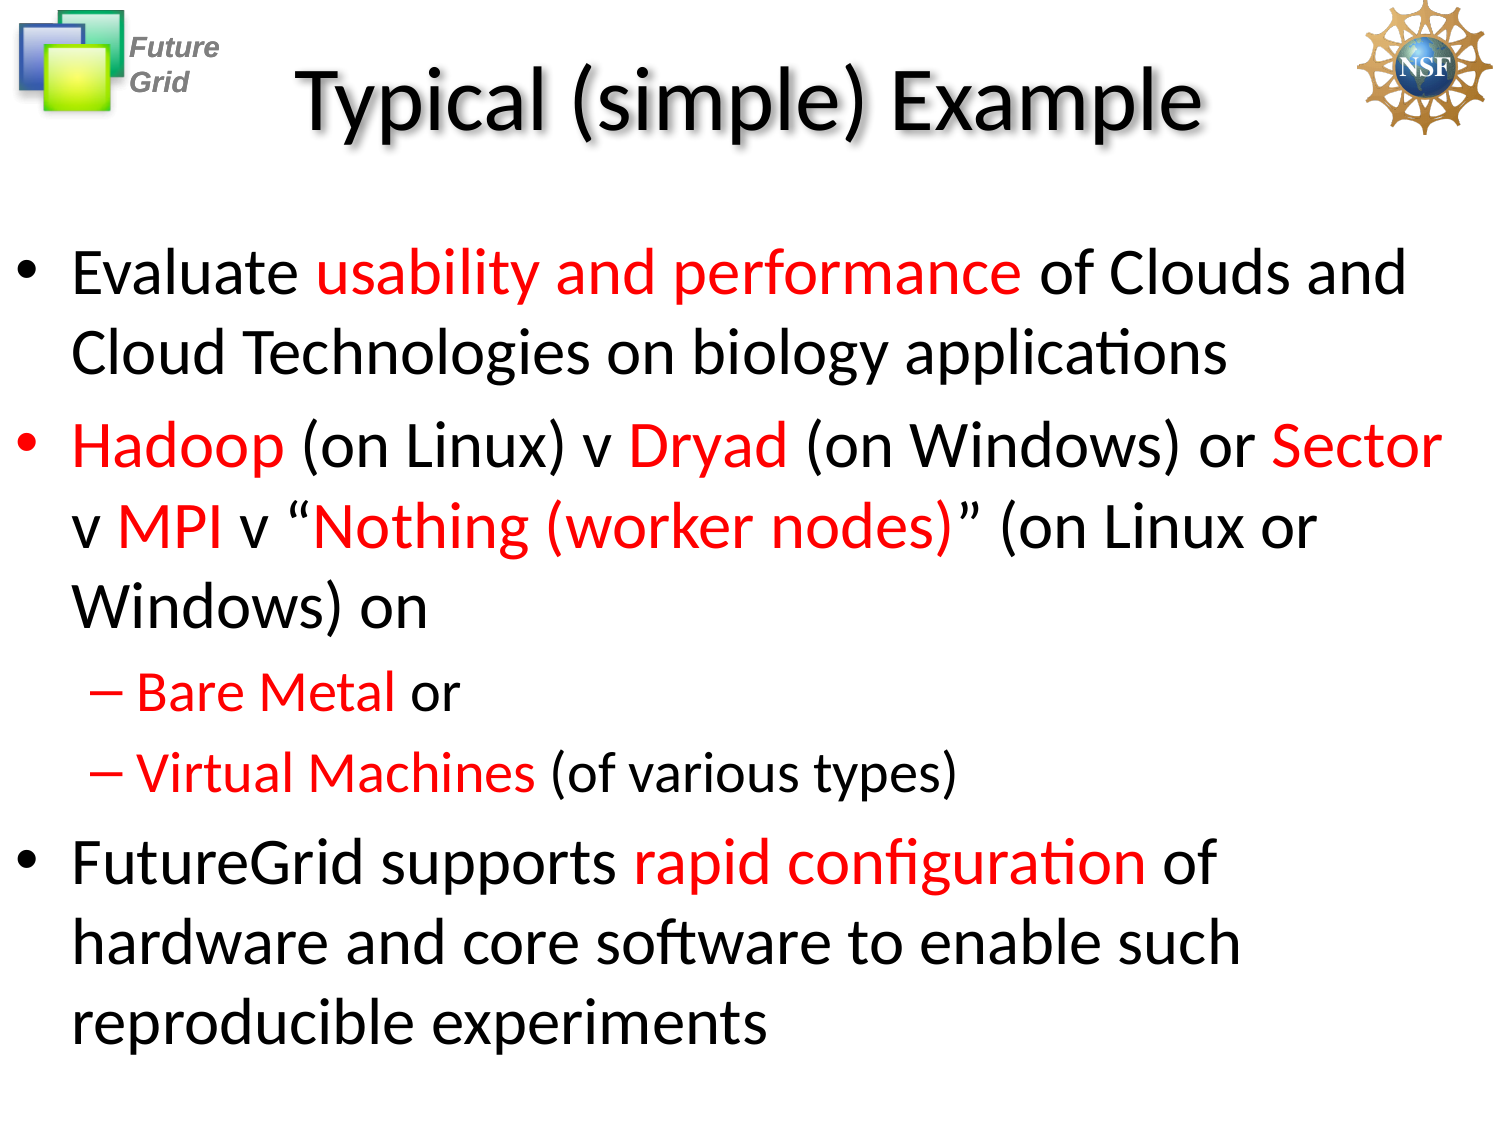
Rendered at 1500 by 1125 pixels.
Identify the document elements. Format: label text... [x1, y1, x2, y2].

list Evaluate usability and performance of Clouds and Cloud Technologies on biology applications Hadoop (on Linux) v Dryad (on Windows) or Sector v MPI v “Nothing (worker nodes)” (on Linux or Windows) on Bare Metal or Virtual Machines (of various types) FutureGrid supports rapid configuration of hardware and core software to enable such reproducible experiments [0, 220, 1500, 1100]
title Typical (simple) Example [0, 0, 1500, 188]
